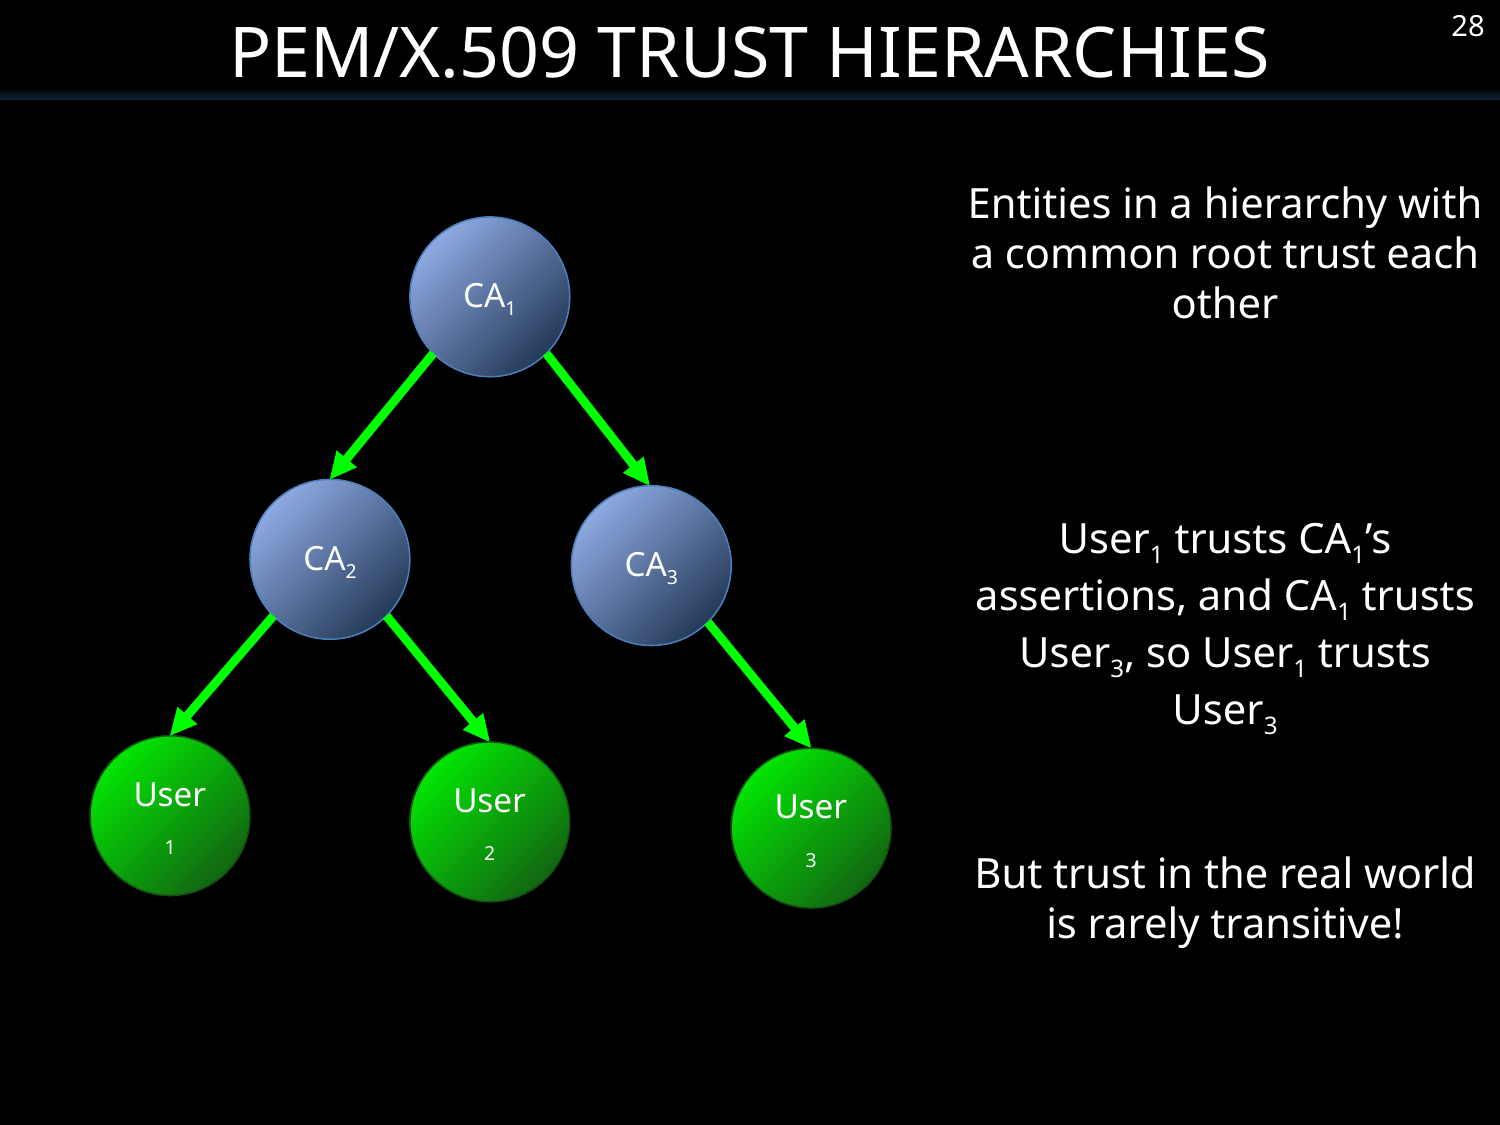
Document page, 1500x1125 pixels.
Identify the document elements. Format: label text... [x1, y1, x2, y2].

text_box Entities in a hierarchy with a common root trust each other [950, 169, 1500, 334]
text_box User1 trusts CA1’s assertions, and CA1 trusts User3, so User1 trusts User3 [950, 504, 1500, 747]
text_box User3 [789, 748, 892, 909]
text_box But trust in the real world is rarely transitive! [950, 839, 1500, 955]
slide_number 28 [1387, 0, 1500, 76]
text_box PEM/X.509 Trust Hierarchies [0, 0, 1500, 100]
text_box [89, 216, 812, 896]
